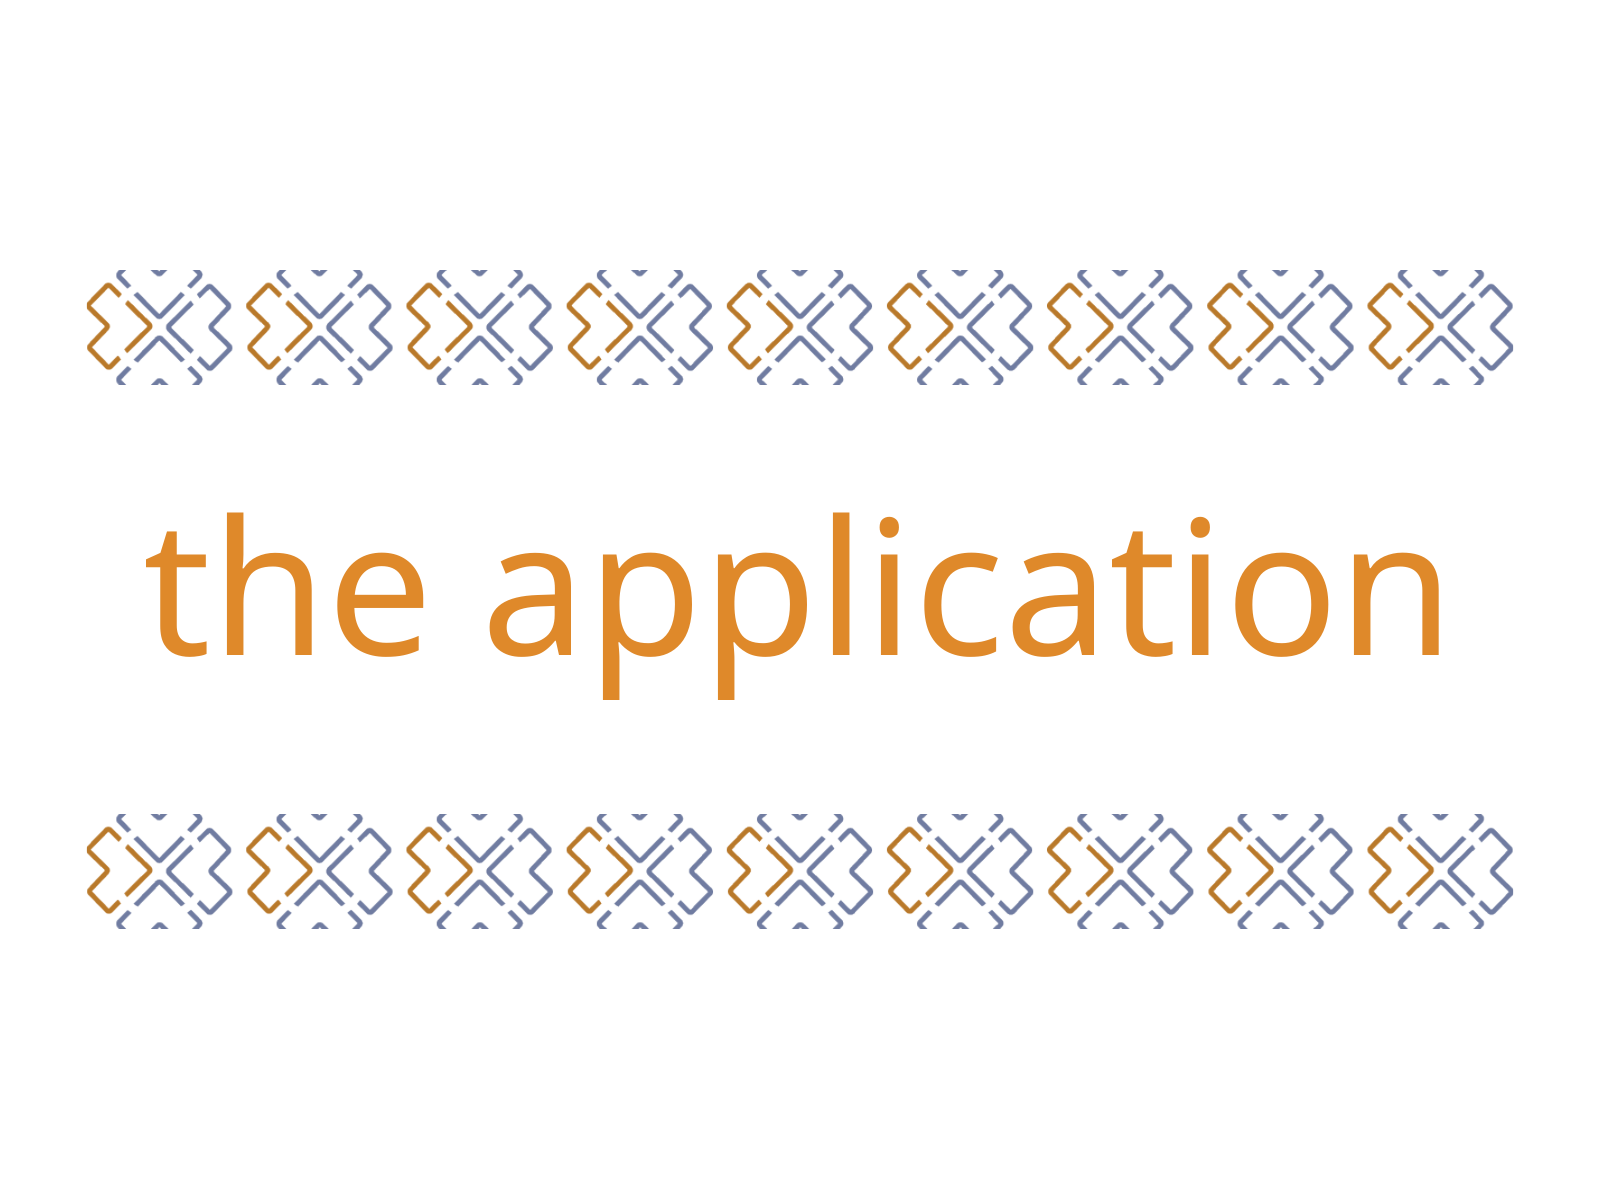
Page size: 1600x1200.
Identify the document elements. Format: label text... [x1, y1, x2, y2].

text_box the application [0, 487, 1600, 694]
text_box [86, 270, 1514, 385]
text_box [86, 814, 1514, 929]
